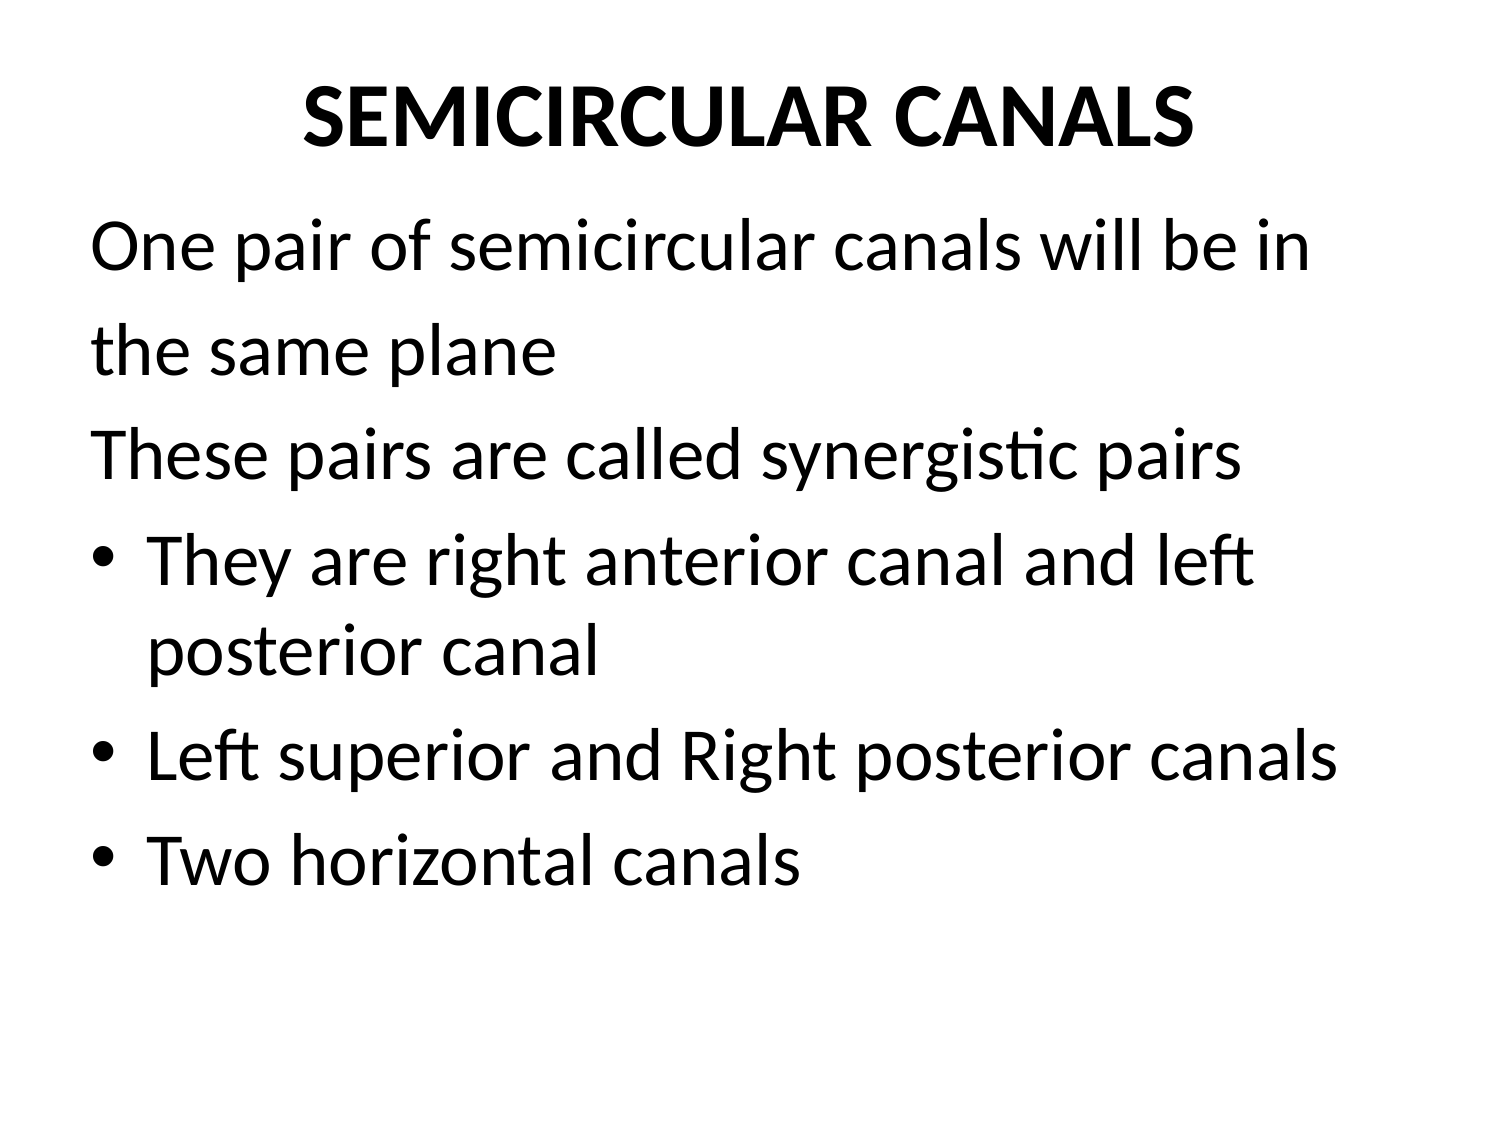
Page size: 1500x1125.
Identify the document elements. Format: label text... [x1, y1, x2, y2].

title SEMICIRCULAR CANALS [75, 45, 1425, 175]
list One pair of semicircular canals will be in the same plane These pairs are called synergistic pairs They are right anterior canal and left posterior canal Left superior and Right posterior canals Two horizontal canals [75, 187, 1438, 1013]
